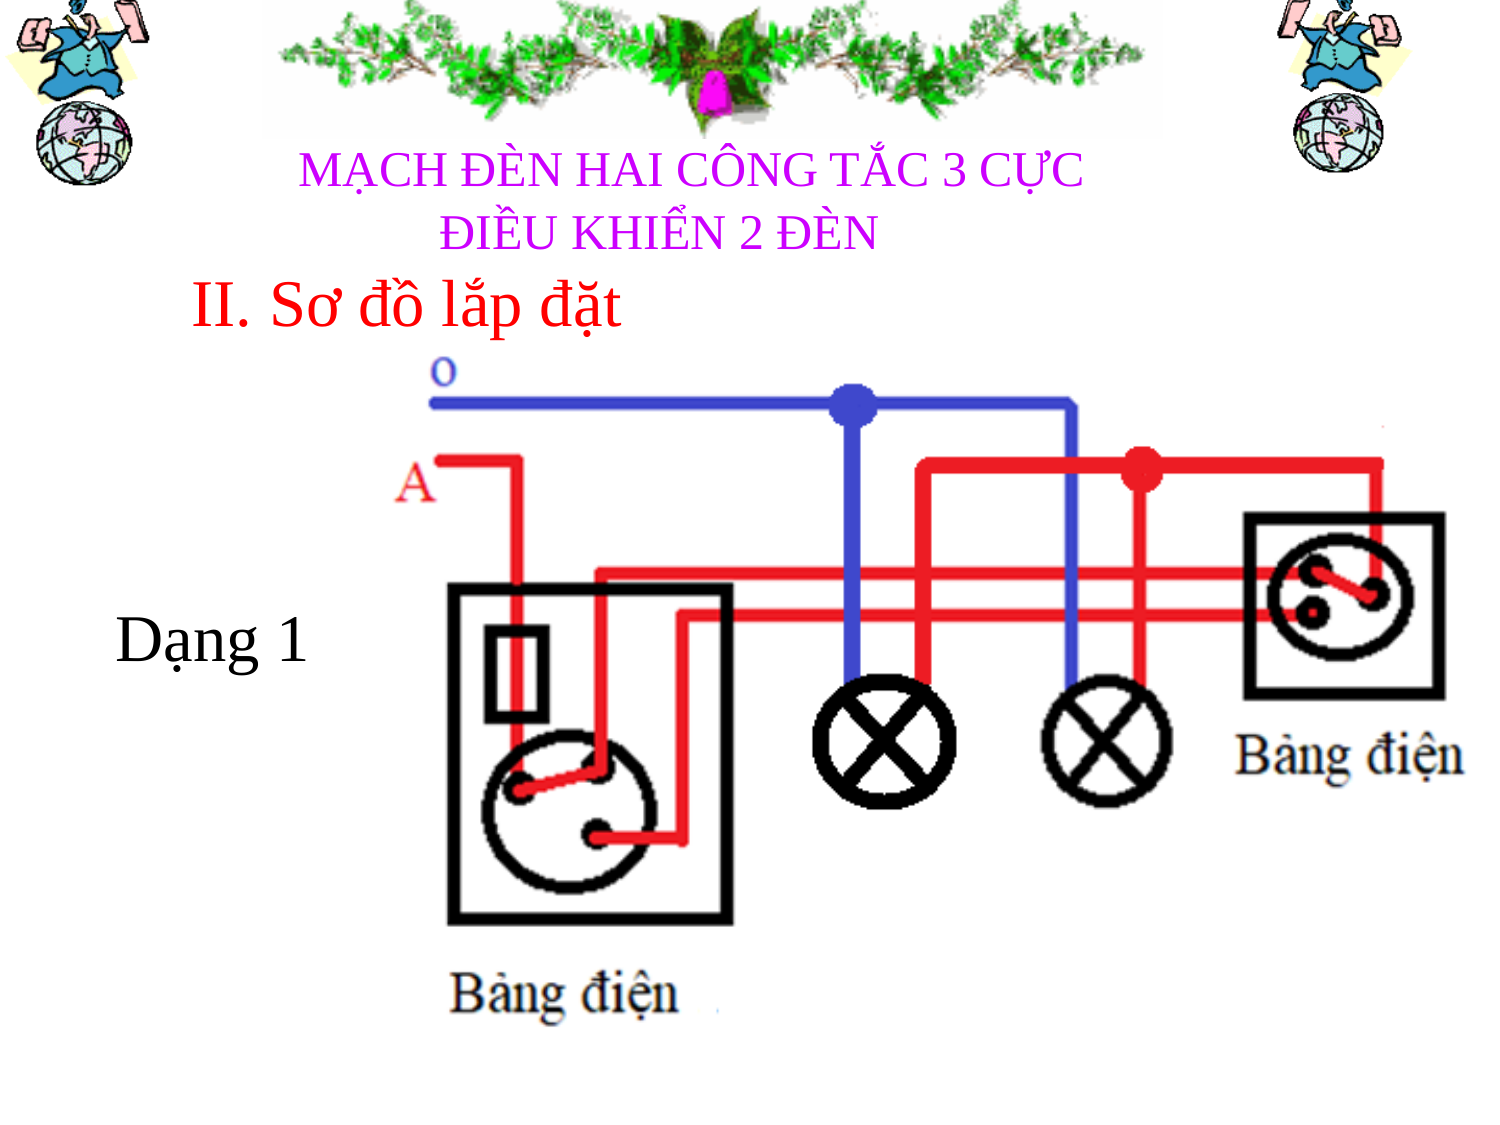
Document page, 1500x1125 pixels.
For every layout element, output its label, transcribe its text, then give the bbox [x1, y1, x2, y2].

picture [1274, 0, 1414, 175]
text_box Dạng 1 [100, 587, 326, 683]
text_box MẠCH ĐÈN HAI CÔNG TẮC 3 CỰC ĐIỀU KHIỂN 2 ĐÈN [200, 112, 1275, 348]
picture [262, 0, 1163, 139]
picture [4, 0, 152, 188]
text_box II. Sơ đồ lắp đặt [176, 252, 638, 348]
picture [375, 349, 1470, 1050]
